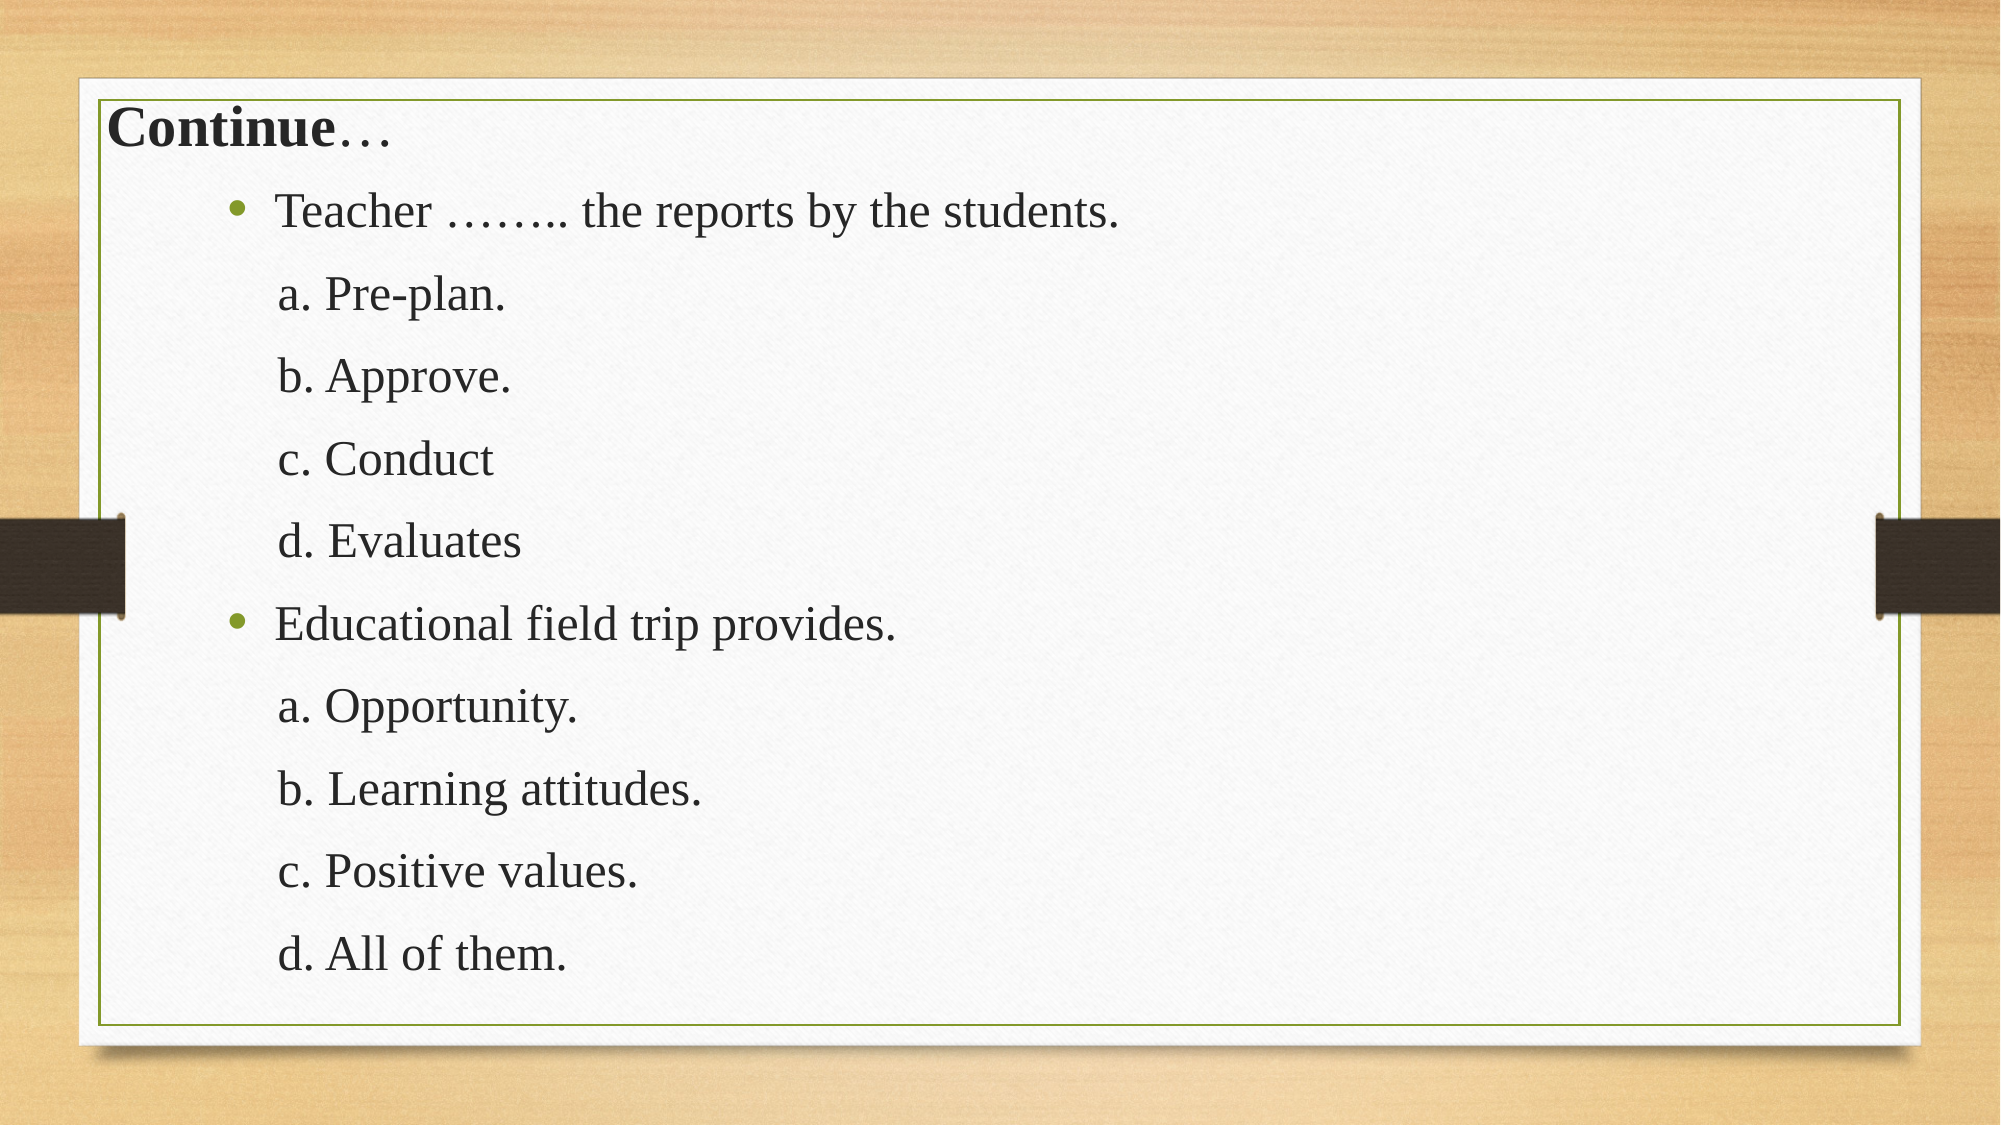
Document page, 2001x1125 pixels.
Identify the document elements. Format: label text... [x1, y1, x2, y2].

title Continue… [91, 18, 1667, 228]
picture [0, 0, 2001, 1125]
list Teacher …….. the reports by the students. a. Pre-plan. b. Approve. c. Conduct d. Evaluates Educational field trip provides. a. Opportunity. b. Learning attitudes. c. Positive values. d. All of them. [212, 170, 1788, 1023]
